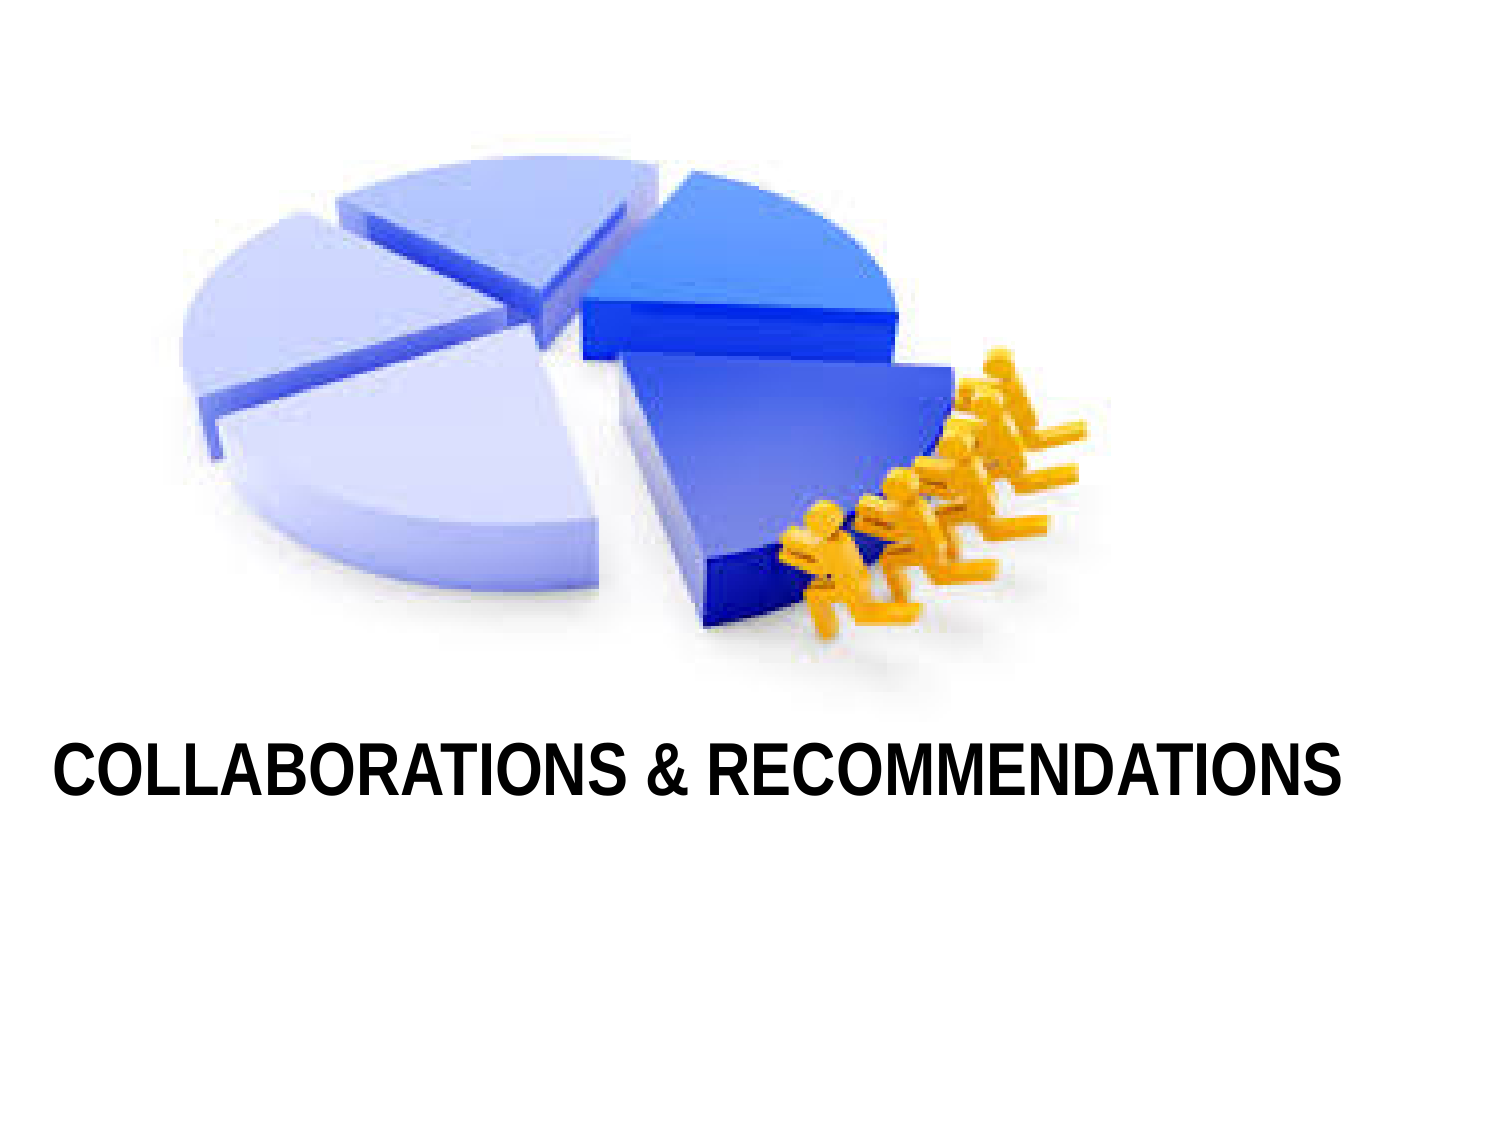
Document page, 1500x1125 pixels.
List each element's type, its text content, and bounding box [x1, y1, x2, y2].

picture [87, 72, 1188, 748]
title Collaborations & Recommendations [37, 712, 1500, 937]
